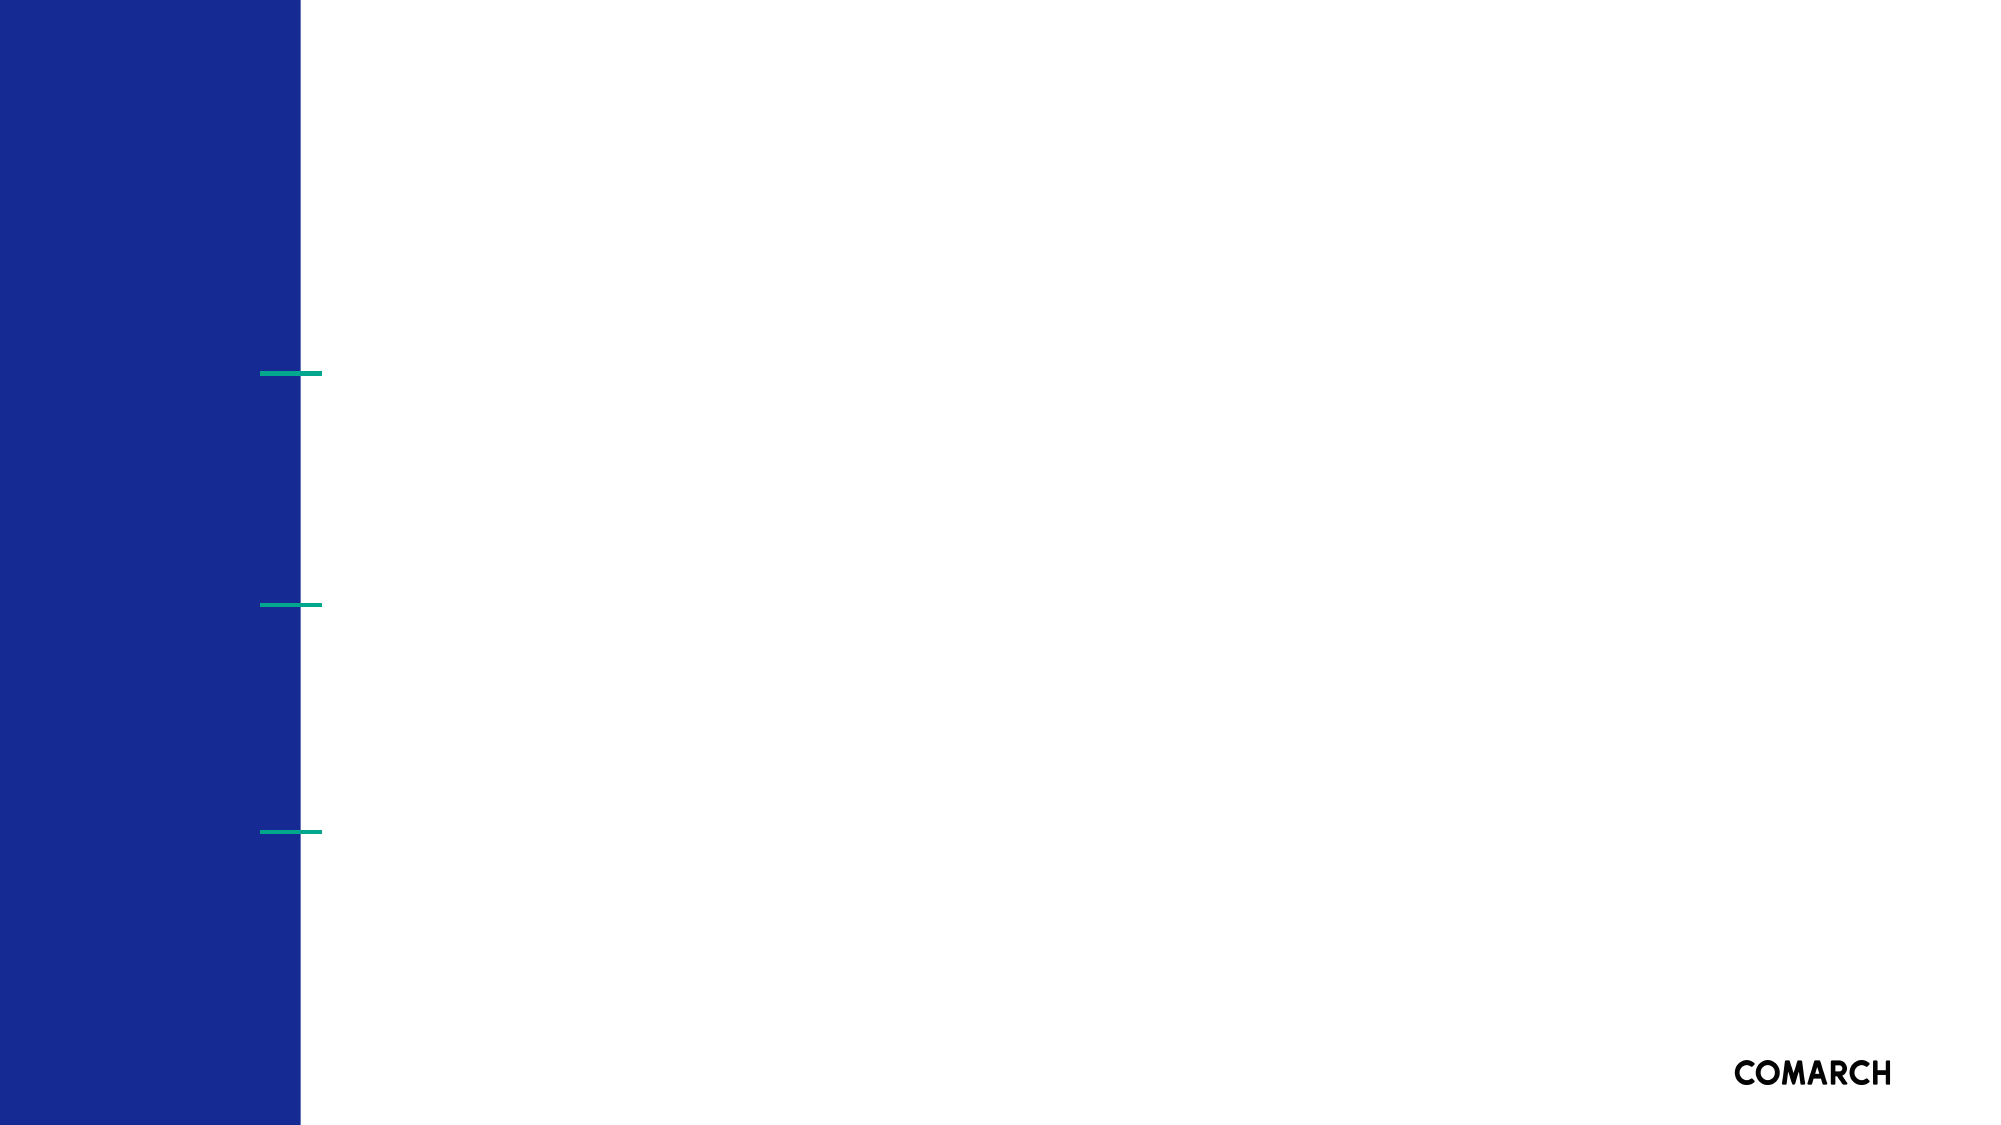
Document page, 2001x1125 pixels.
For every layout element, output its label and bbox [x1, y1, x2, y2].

picture [1734, 1060, 1891, 1085]
